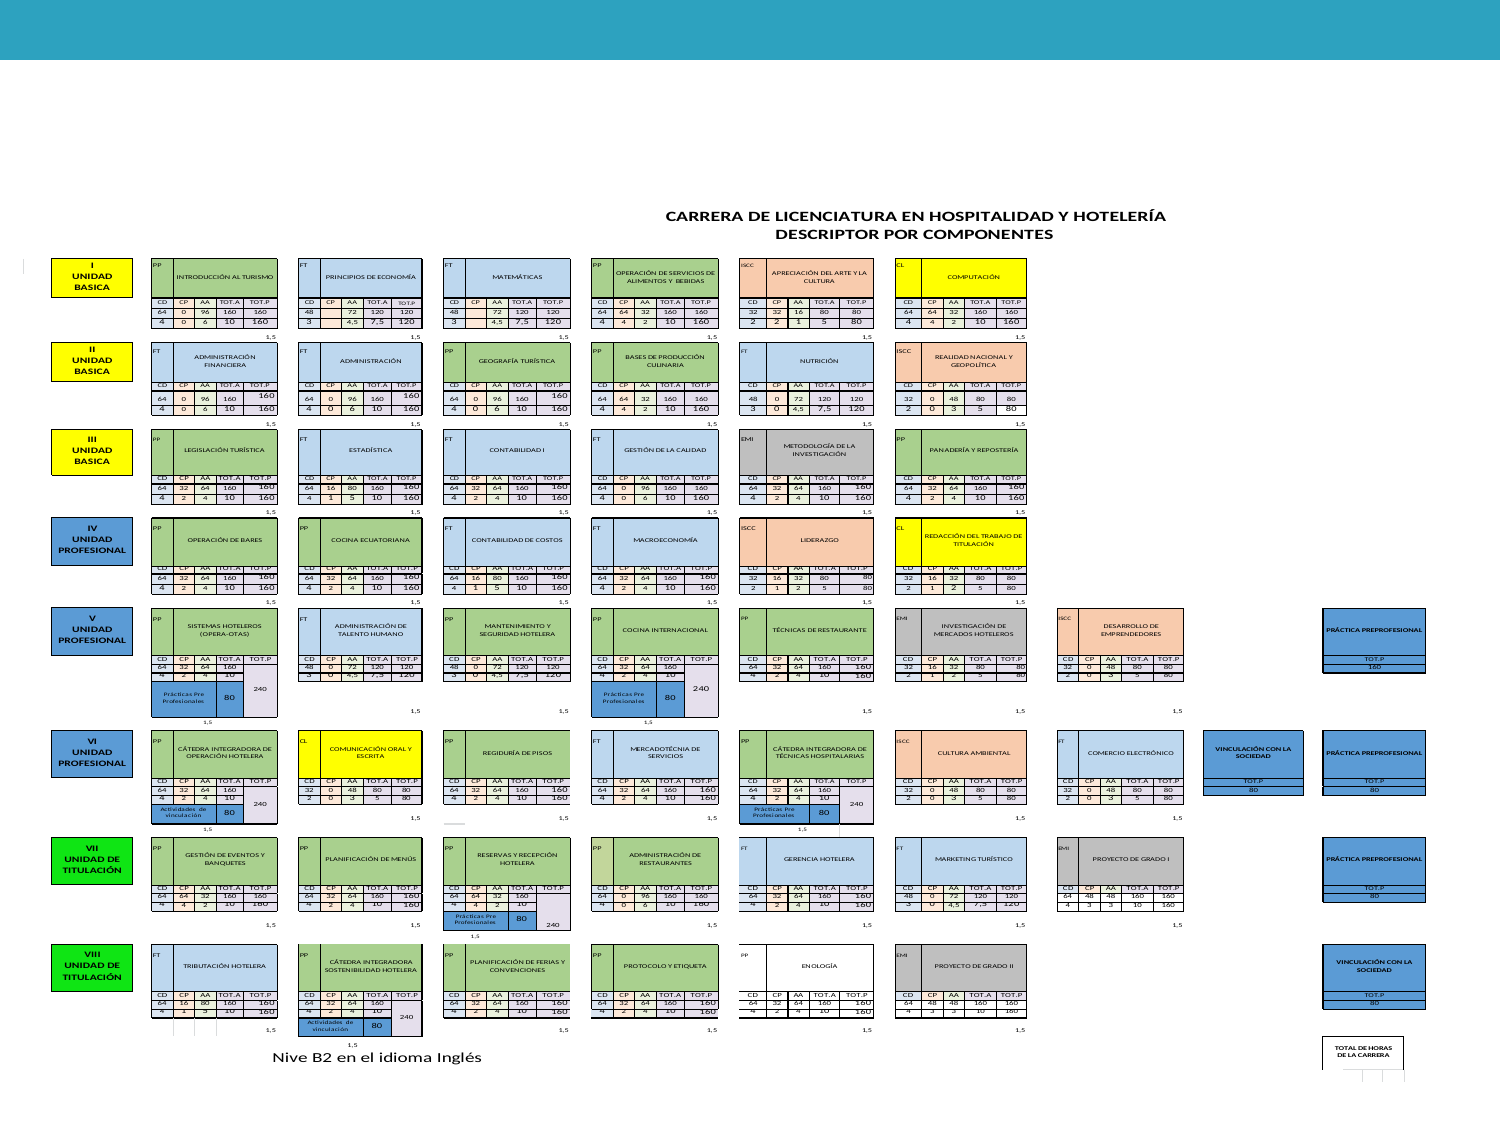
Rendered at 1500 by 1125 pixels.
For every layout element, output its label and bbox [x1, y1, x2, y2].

picture [22, 178, 1448, 1083]
